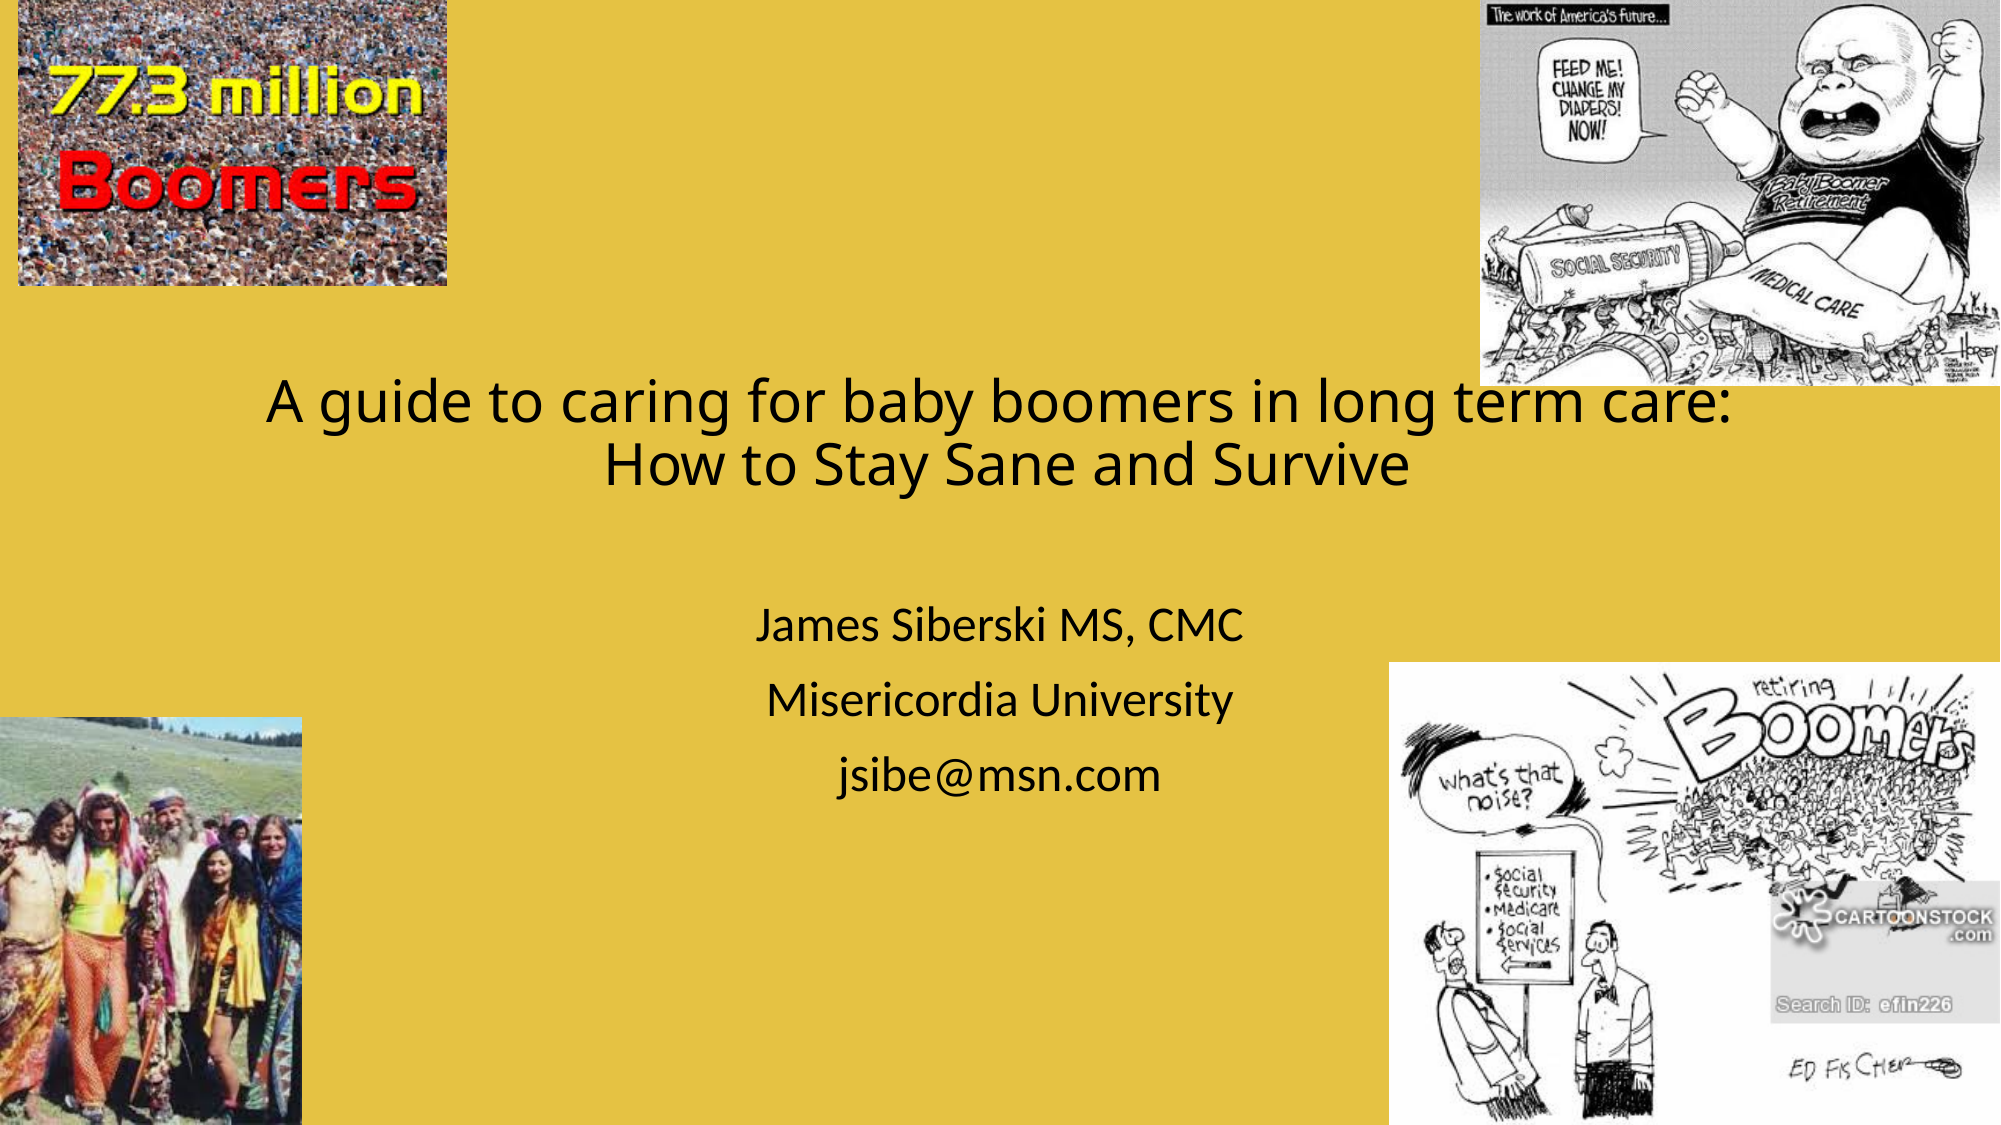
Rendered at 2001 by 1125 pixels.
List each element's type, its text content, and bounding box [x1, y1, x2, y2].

picture [1480, 0, 2000, 386]
picture [1389, 662, 2000, 1125]
title A guide to caring for baby boomers in long term care: How to Stay Sane and Survive [249, 184, 1750, 576]
picture [18, 0, 447, 286]
subtitle James Siberski MS, CMC Misericordia University jsibe@msn.com [249, 590, 1750, 863]
picture [0, 717, 302, 1125]
